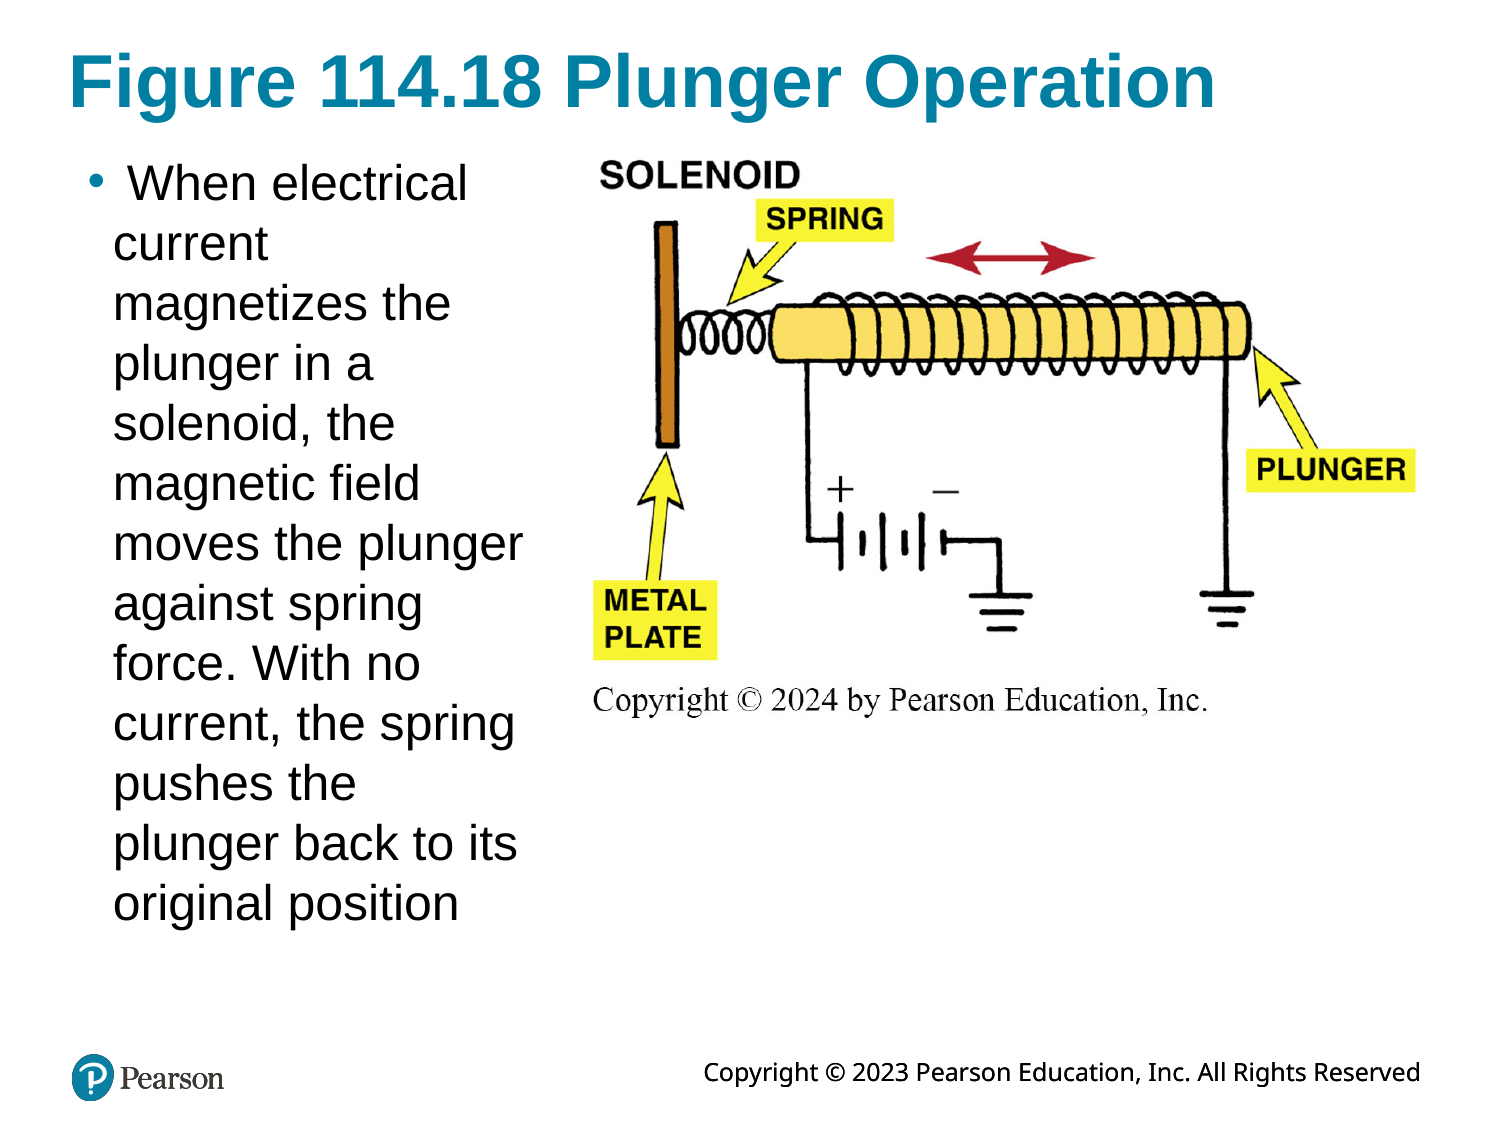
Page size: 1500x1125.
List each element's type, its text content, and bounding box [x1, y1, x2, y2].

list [591, 153, 1418, 719]
picture [98, 1054, 224, 1101]
list When electrical current magnetizes the plunger in a solenoid, the magnetic field moves the plunger against spring force. With no current, the spring pushes the plunger back to its original position [70, 142, 534, 935]
picture [80, 1063, 106, 1088]
picture [72, 1088, 83, 1101]
picture [72, 1054, 87, 1070]
title Figure 114.18 Plunger Operation [68, 24, 1418, 131]
